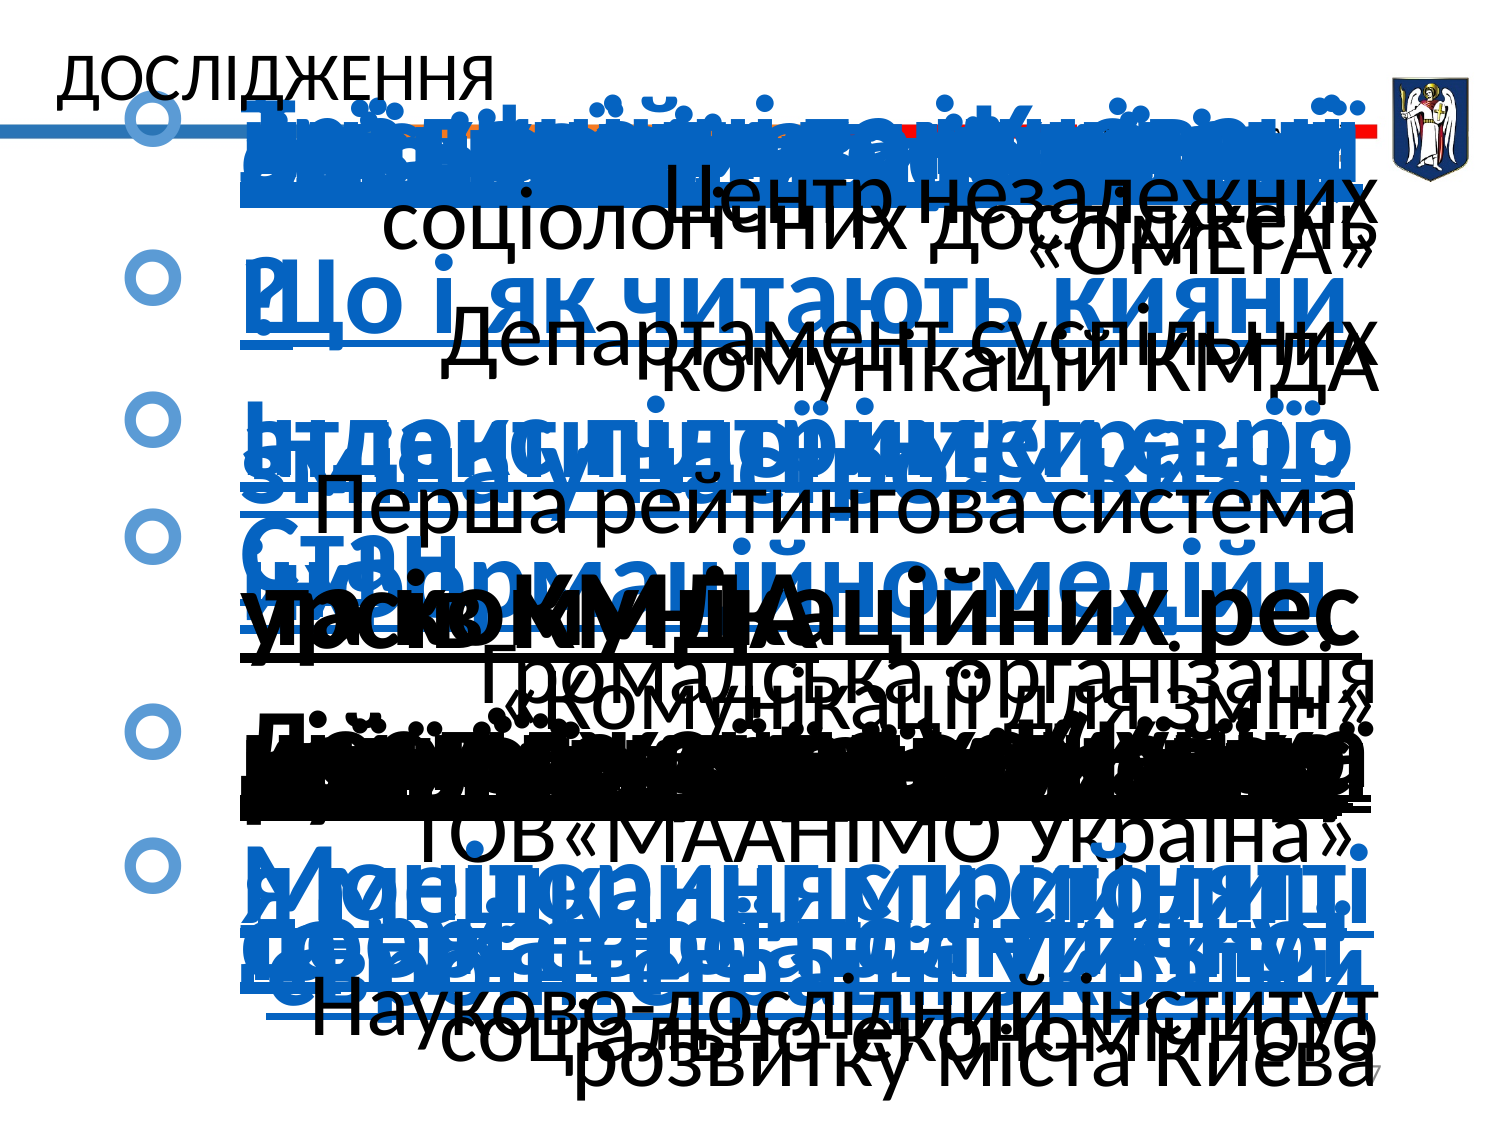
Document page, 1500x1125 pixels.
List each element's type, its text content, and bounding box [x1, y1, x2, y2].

picture [0, 0, 1500, 1014]
list Традиційні та інноваційні канали комунікації міської влади Києва для інформування громадськості про муніципальні послуги, сервіси, ініціативи та суспільно важливі події Центр незалежних соціологічних досліджень «ОМЕГА» Що і як читають кияни? Департамент суспільних комунікацій КМДА Індекс підтримки євроатлантичної інтеграції: зміна у настроях киян Перша рейтингова система Стан інформаційно-медійних та комунікаційних ресурсів КМДА Громадська організація «Комунікації для змін» Дослідження комунікаційної активності виконавчого органу Київської міської ради (Київської міської державної адміністрації) у рейтингових цифрових та друкованих медіа ТОВ«МААНІМО Україна» Моніторинг сприйняття мешканцями столиці державної політики у сфері євроатлантичної та євроінтеграції України Науково-дослідний інститут соціально-економічного розвитку міста Києва [103, 1014, 1395, 1059]
slide_number 7 [1059, 1042, 1397, 1103]
